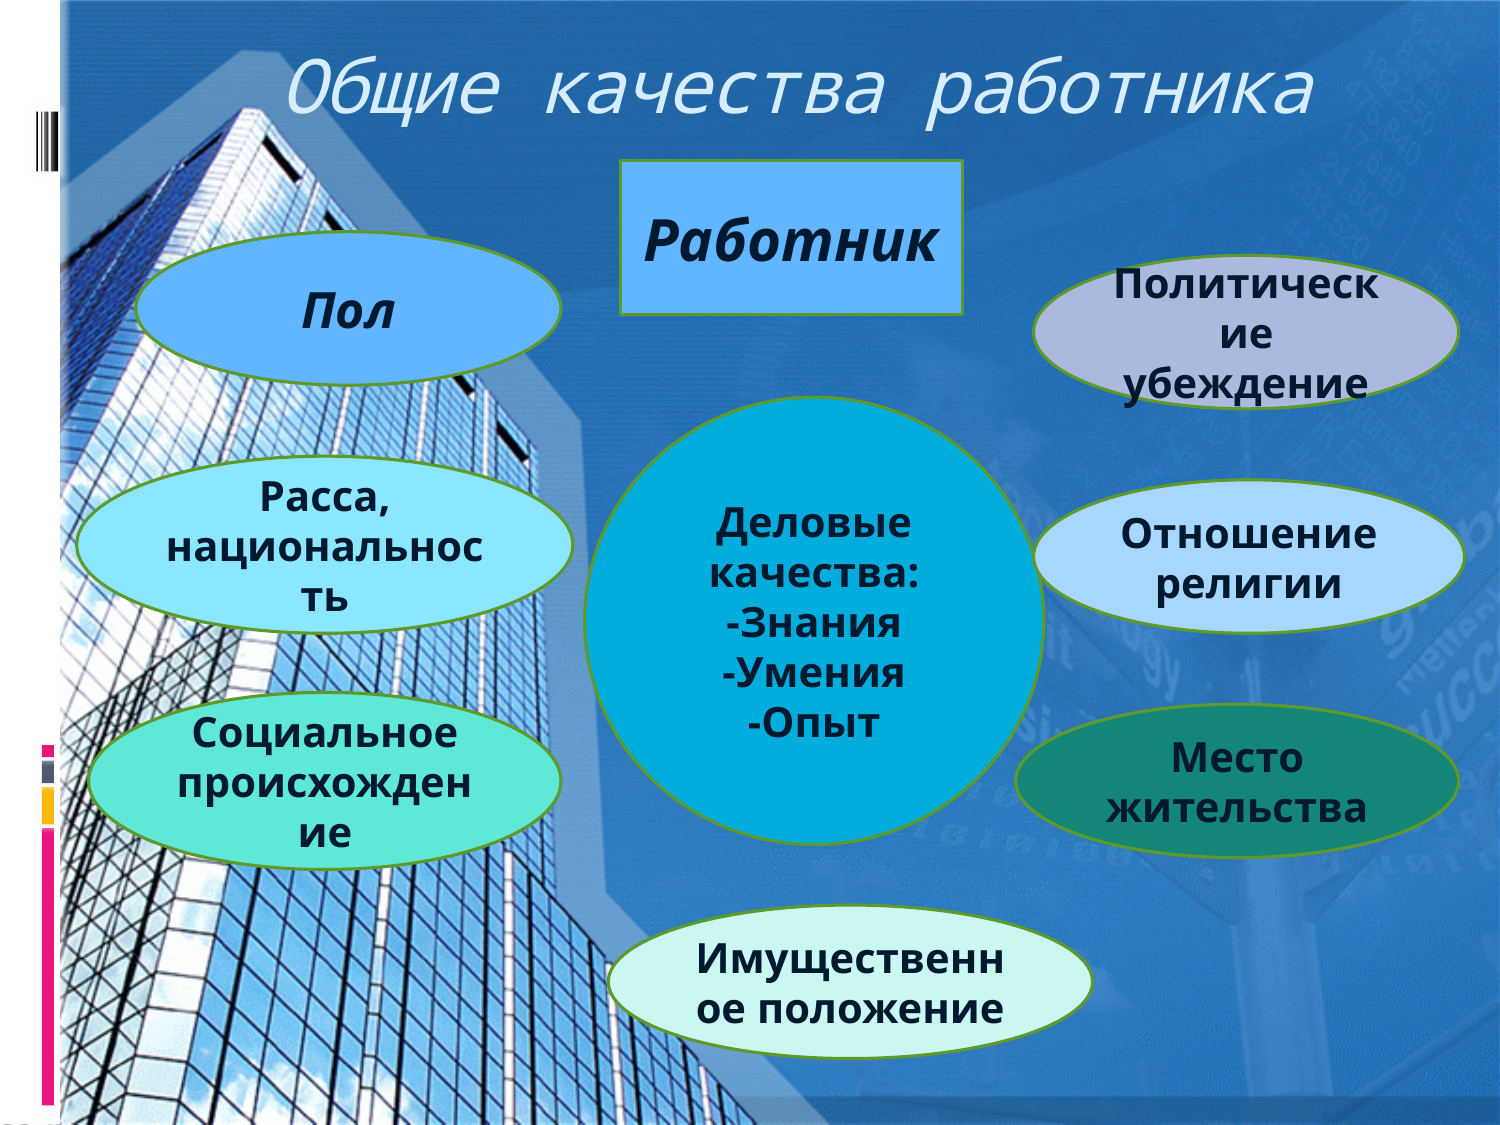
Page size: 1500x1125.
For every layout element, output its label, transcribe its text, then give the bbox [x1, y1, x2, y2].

title Общие качества работника [159, 30, 1435, 181]
text_box Пол [134, 230, 563, 387]
text_box Социальное происхождение [86, 690, 563, 872]
text_box Имущественное положение [606, 903, 1095, 1061]
text_box Место жительства [1014, 702, 1461, 860]
text_box Деловые качества: -Знания -Умения -Опыт [583, 395, 1046, 847]
text_box Работник [619, 159, 964, 316]
text_box Расса, национальность [75, 454, 575, 635]
text_box Отношение религии [1031, 478, 1467, 635]
picture [70, 0, 1500, 1125]
text_box Политические убеждение [1031, 253, 1461, 411]
